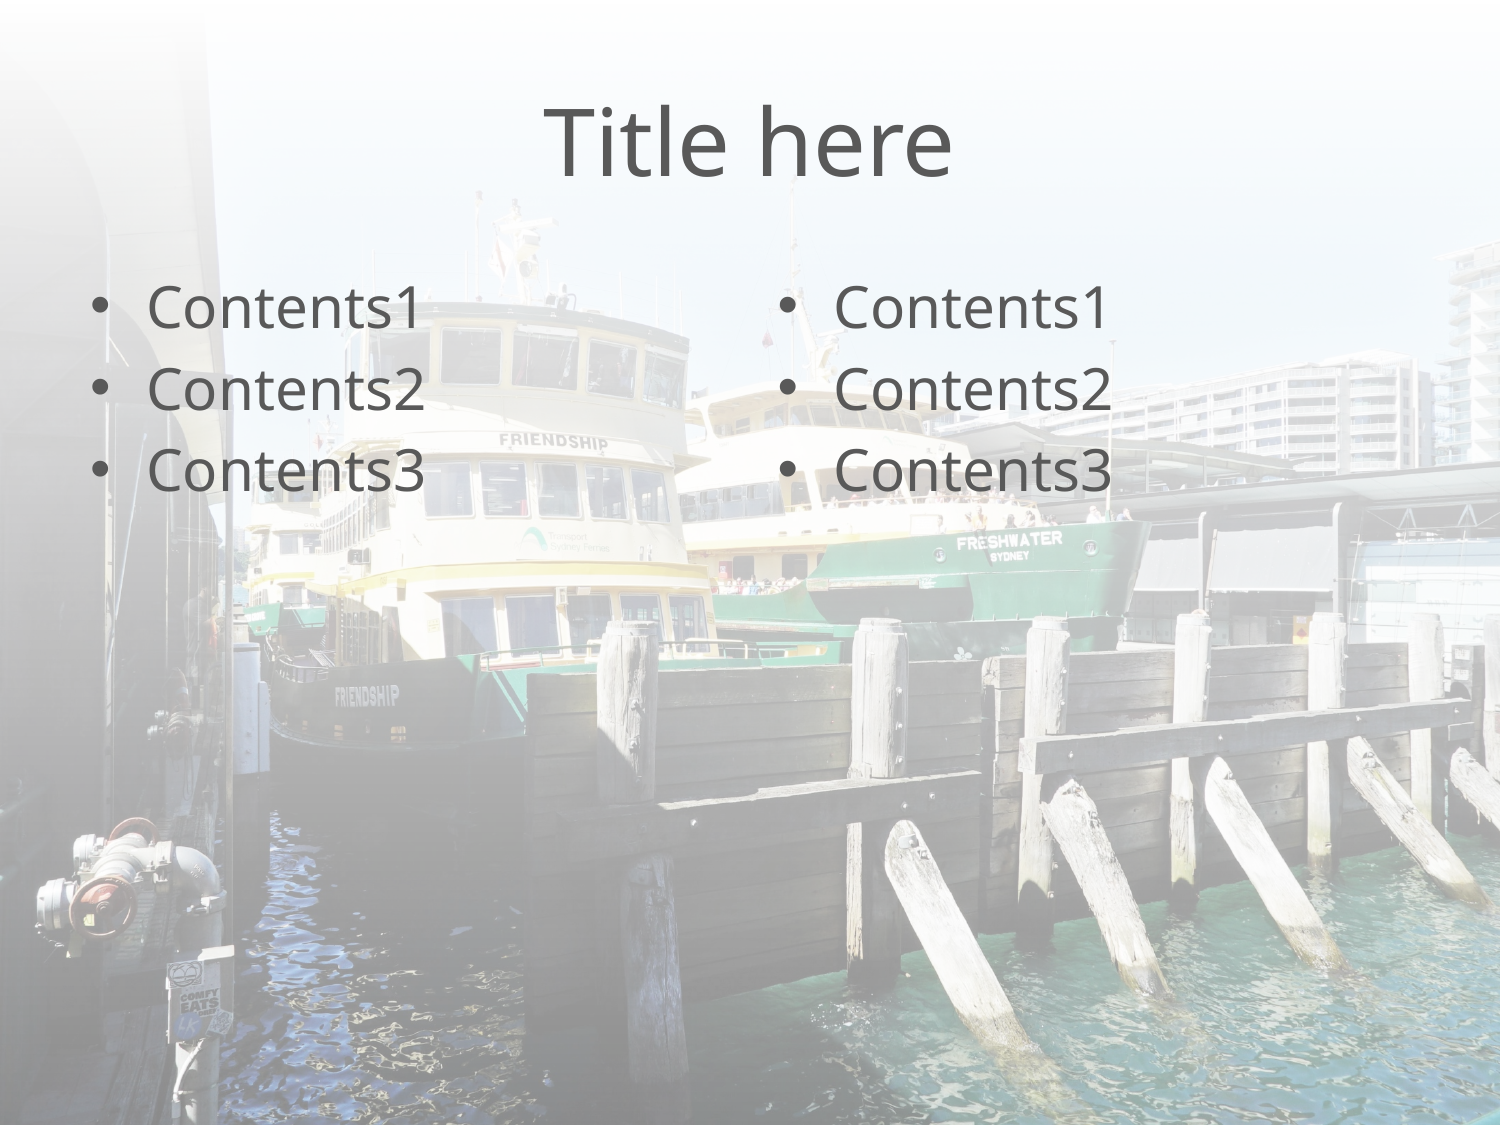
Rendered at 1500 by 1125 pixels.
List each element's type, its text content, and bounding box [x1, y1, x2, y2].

text_box [0, 0, 1500, 1125]
list Contents1 Contents2 Contents3 [75, 262, 738, 1005]
title Title here [75, 45, 1425, 233]
list Contents1 Contents2 Contents3 [762, 262, 1425, 1005]
